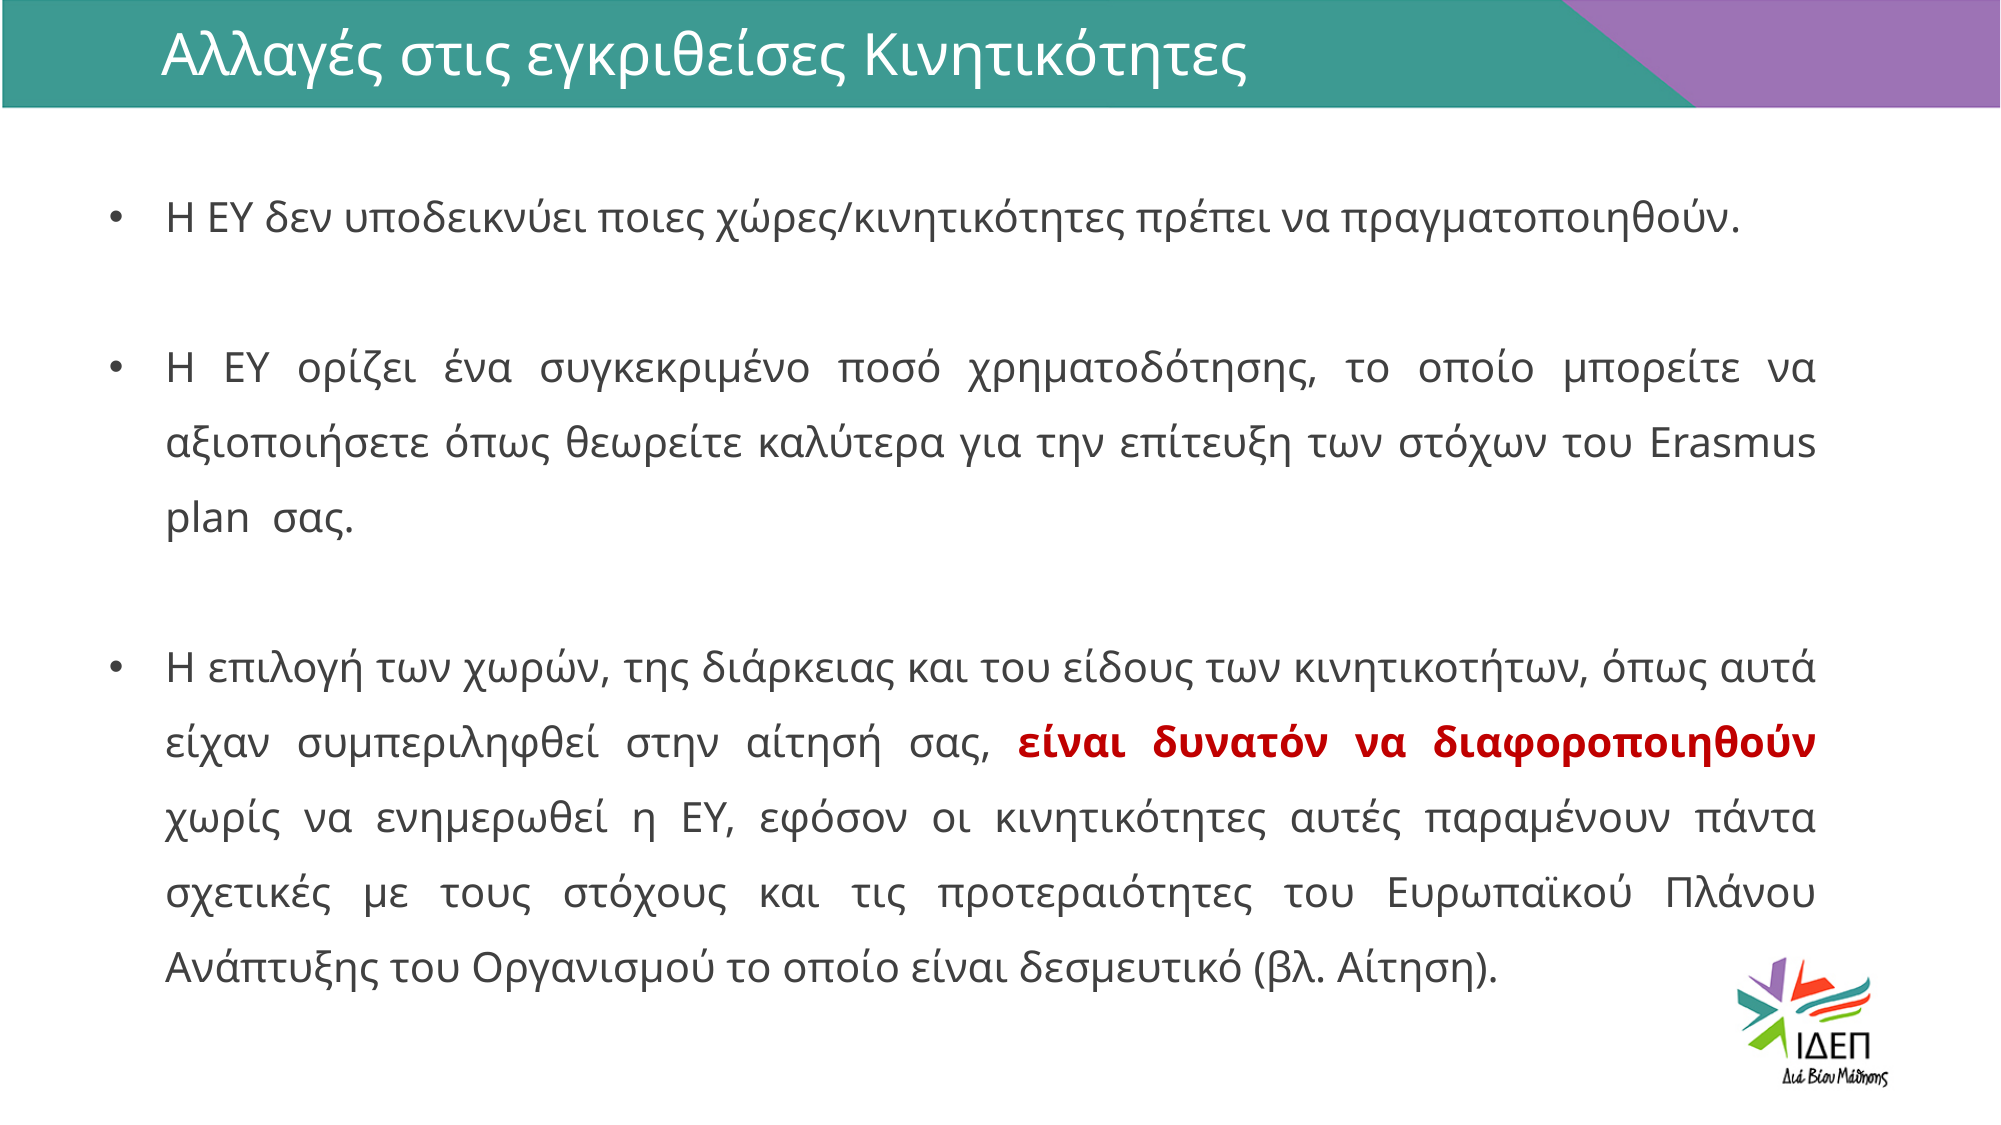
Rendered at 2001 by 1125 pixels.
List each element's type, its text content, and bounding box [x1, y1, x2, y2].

picture [0, 0, 2001, 1125]
text_box Αλλαγές στις εγκριθείσες Κινητικότητες [0, 9, 1410, 95]
text_box H EY δεν υποδεικνύει ποιες χώρες/κινητικότητες πρέπει να πραγματοποιηθούν. H EY ορίζει ένα συγκεκριμένο ποσό χρηματοδότησης, το οποίο μπορείτε να αξιοποιήσετε όπως θεωρείτε καλύτερα για την επίτευξη των στόχων του Erasmus plan σας. Η επιλογή των χωρών, της διάρκειας και του είδους των κινητικοτήτων, όπως αυτά είχαν συμπεριληφθεί στην αίτησή σας, είναι δυνατόν να διαφοροποιηθούν χωρίς να ενημερωθεί η ΕΥ, εφόσον οι κινητικότητες αυτές παραμένουν πάντα σχετικές με τους στόχους και τις προτεραιότητες του Ευρωπαϊκού Πλάνου Ανάπτυξης του Οργανισμού το οποίο είναι δεσμευτικό (βλ. Αίτηση). [93, 158, 1832, 999]
